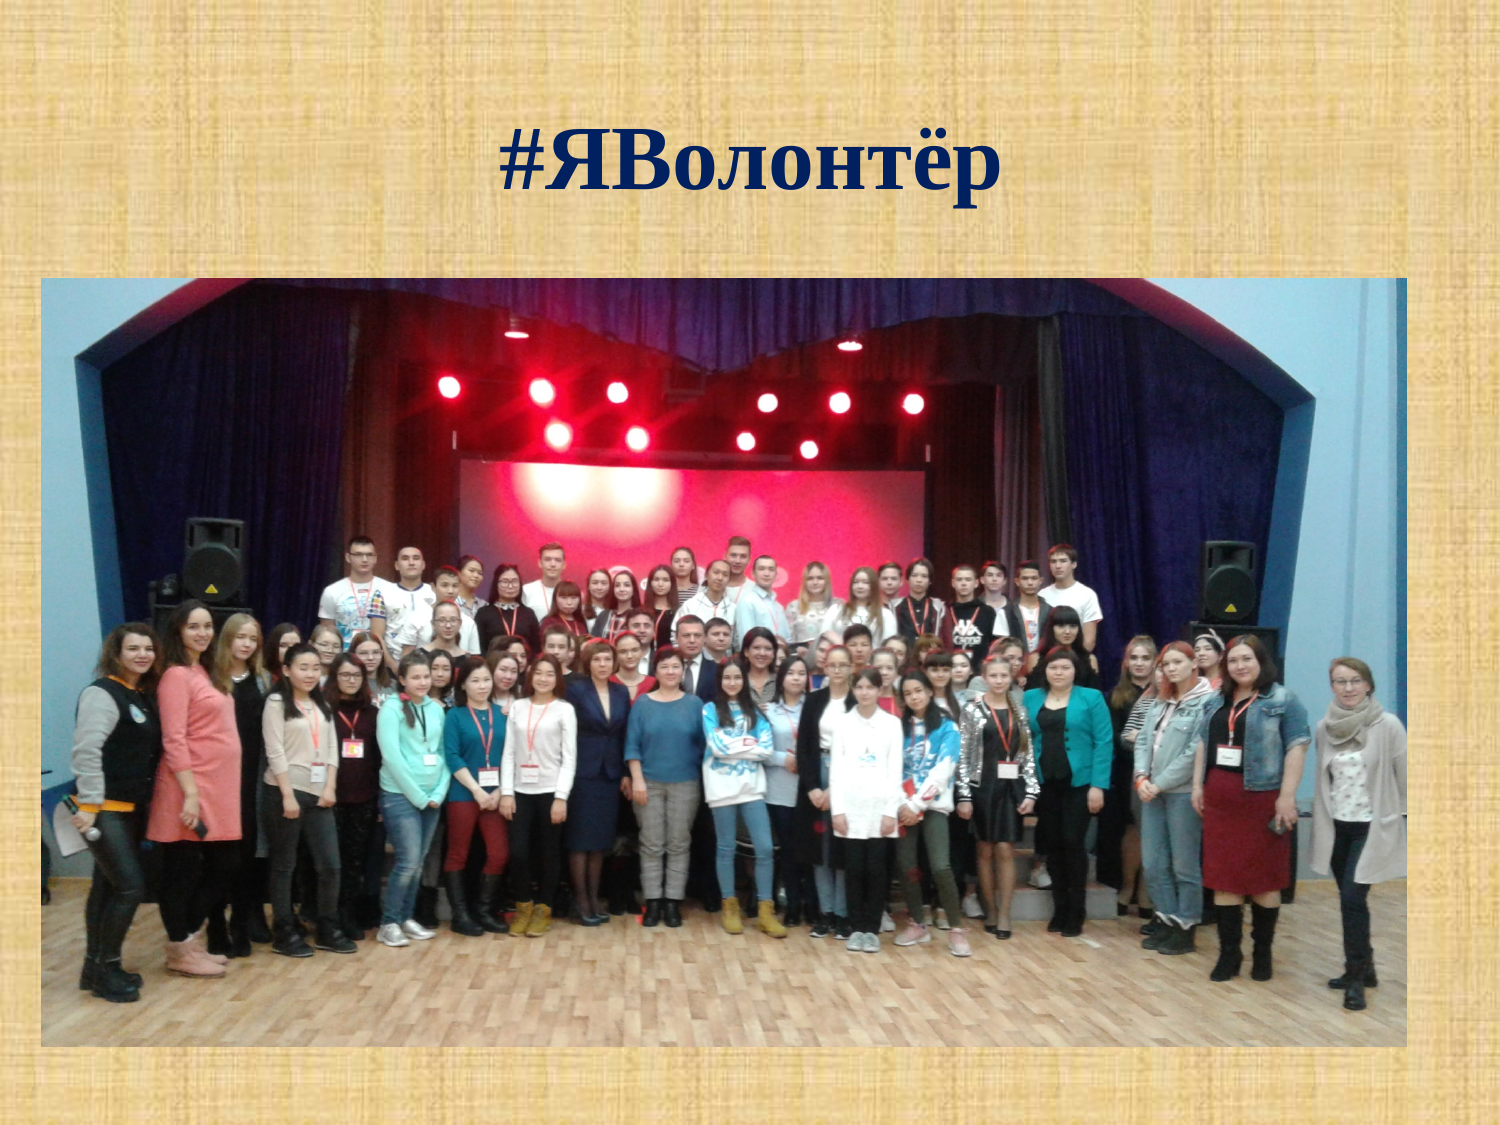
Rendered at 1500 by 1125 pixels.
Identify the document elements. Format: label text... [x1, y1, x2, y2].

text_box #ЯВолонтёр [88, 90, 1439, 278]
picture [0, 0, 1500, 1125]
